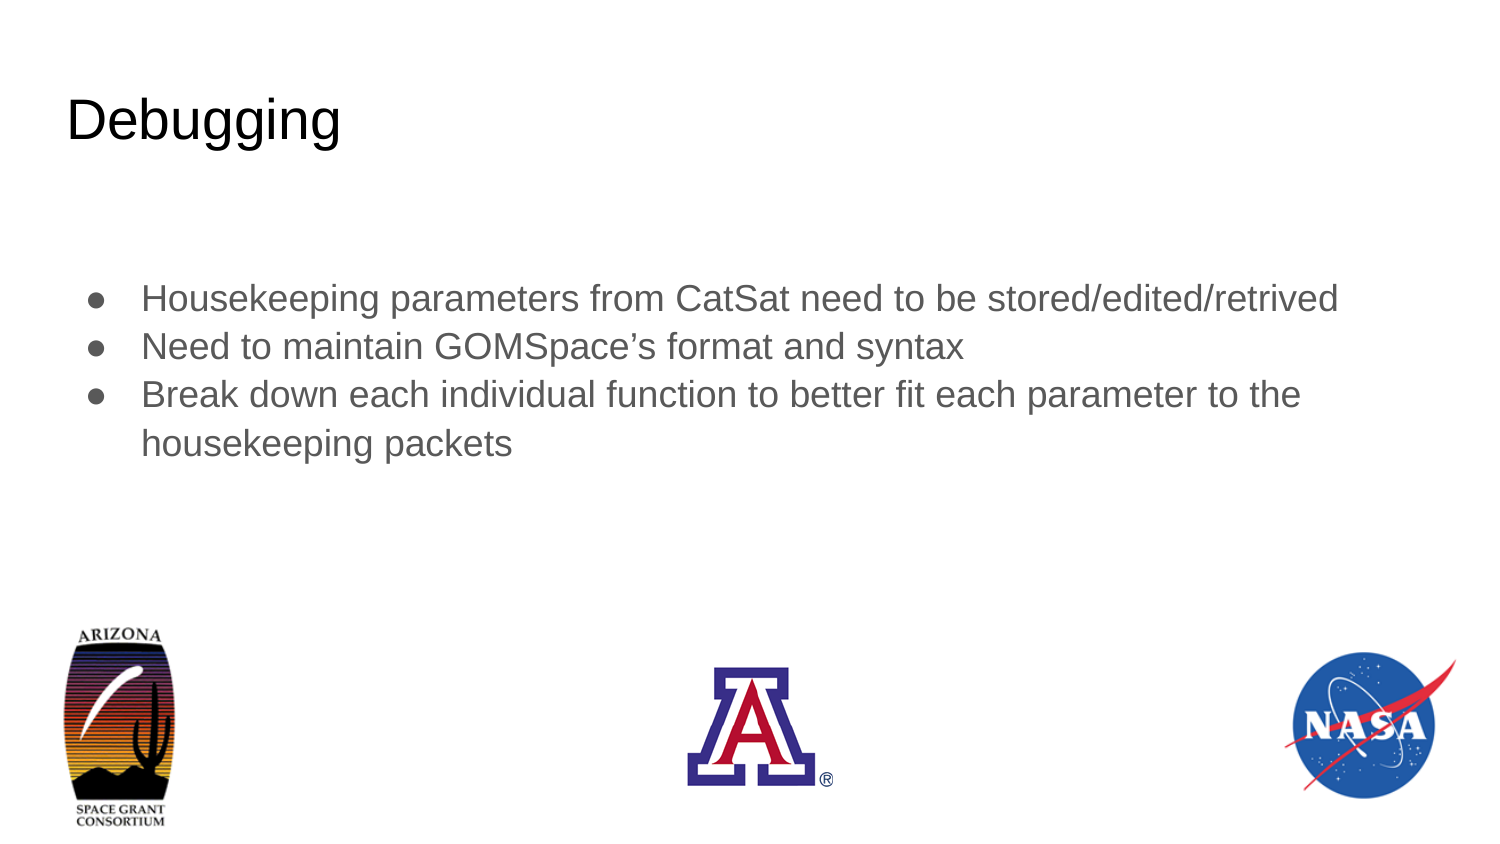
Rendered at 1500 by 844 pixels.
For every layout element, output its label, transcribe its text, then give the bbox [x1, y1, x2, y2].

title Debugging [51, 72, 1449, 167]
list Housekeeping parameters from CatSat need to be stored/edited/retrived Need to maintain GOMSpace’s format and syntax Break down each individual function to better fit each parameter to the housekeeping packets [51, 189, 1449, 609]
picture [1283, 651, 1457, 800]
picture [683, 661, 833, 790]
picture [58, 624, 178, 828]
